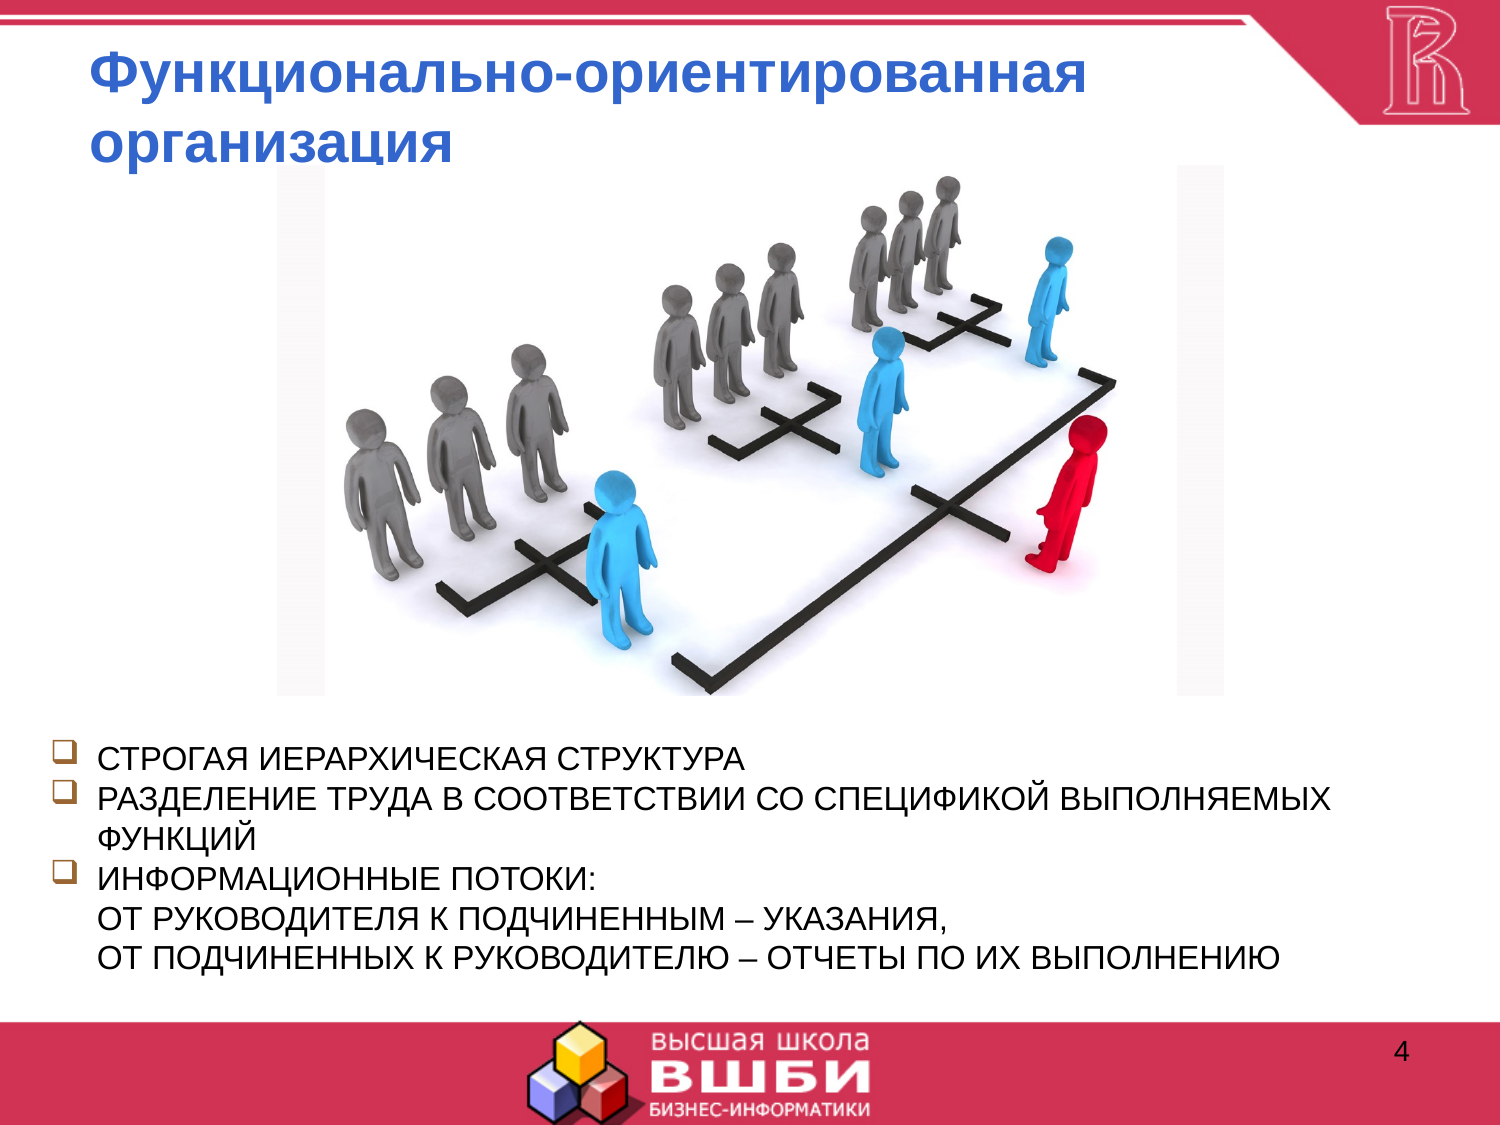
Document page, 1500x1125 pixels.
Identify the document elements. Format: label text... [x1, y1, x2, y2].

text_box СТРОГАЯ ИЕРАРХИЧЕСКАЯ СТРУКТУРА РАЗДЕЛЕНИЕ ТРУДА В СООТВЕТСТВИИ СО СПЕЦИФИКОЙ ВЫПОЛНЯЕМЫХ ФУНКЦИЙ ИНФОРМАЦИОННЫЕ ПОТОКИ: ОТ РУКОВОДИТЕЛЯ К ПОДЧИНЕННЫМ – УКАЗАНИЯ, ОТ ПОДЧИНЕННЫХ К РУКОВОДИТЕЛЮ – ОТЧЕТЫ ПО ИХ ВЫПОЛНЕНИЮ [35, 729, 1465, 985]
text_box 4 [1074, 1024, 1425, 1103]
picture [0, 0, 1500, 1125]
text_box Функционально-ориентированная организация [74, 26, 1425, 182]
